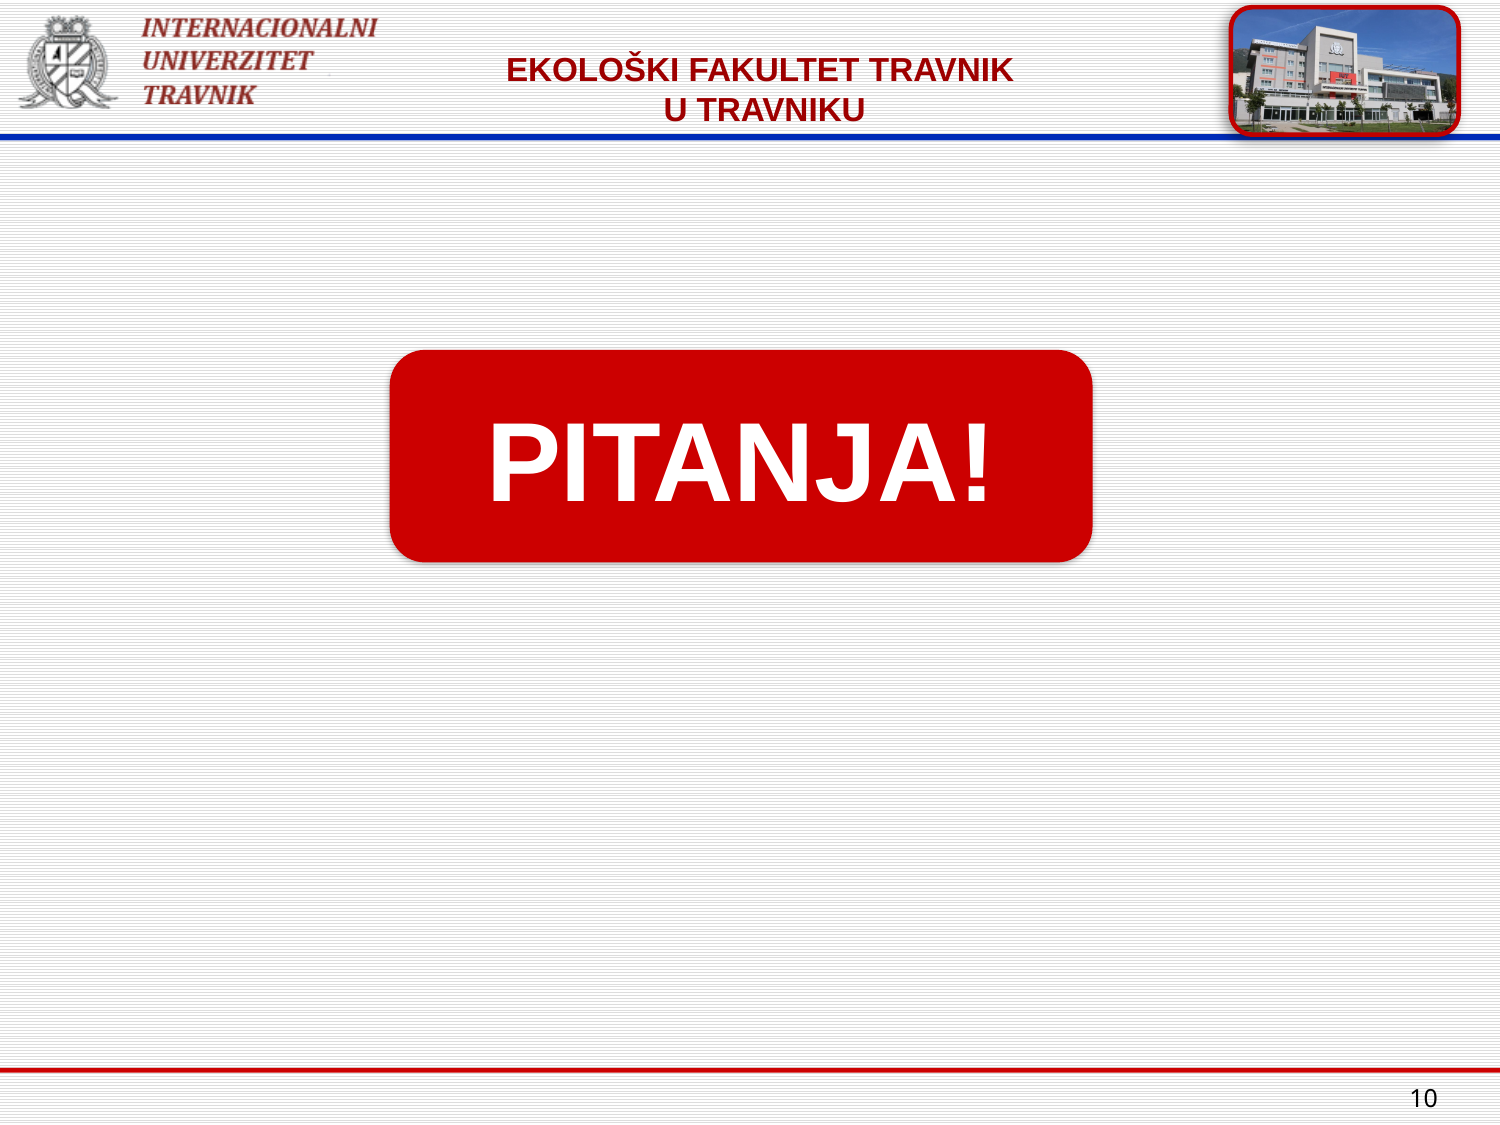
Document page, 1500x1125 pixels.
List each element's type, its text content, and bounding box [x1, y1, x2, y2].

text_box PITANJA! [389, 349, 1093, 563]
picture [1234, 10, 1456, 132]
slide_number 10 [1127, 1074, 1454, 1125]
picture [11, 9, 420, 114]
